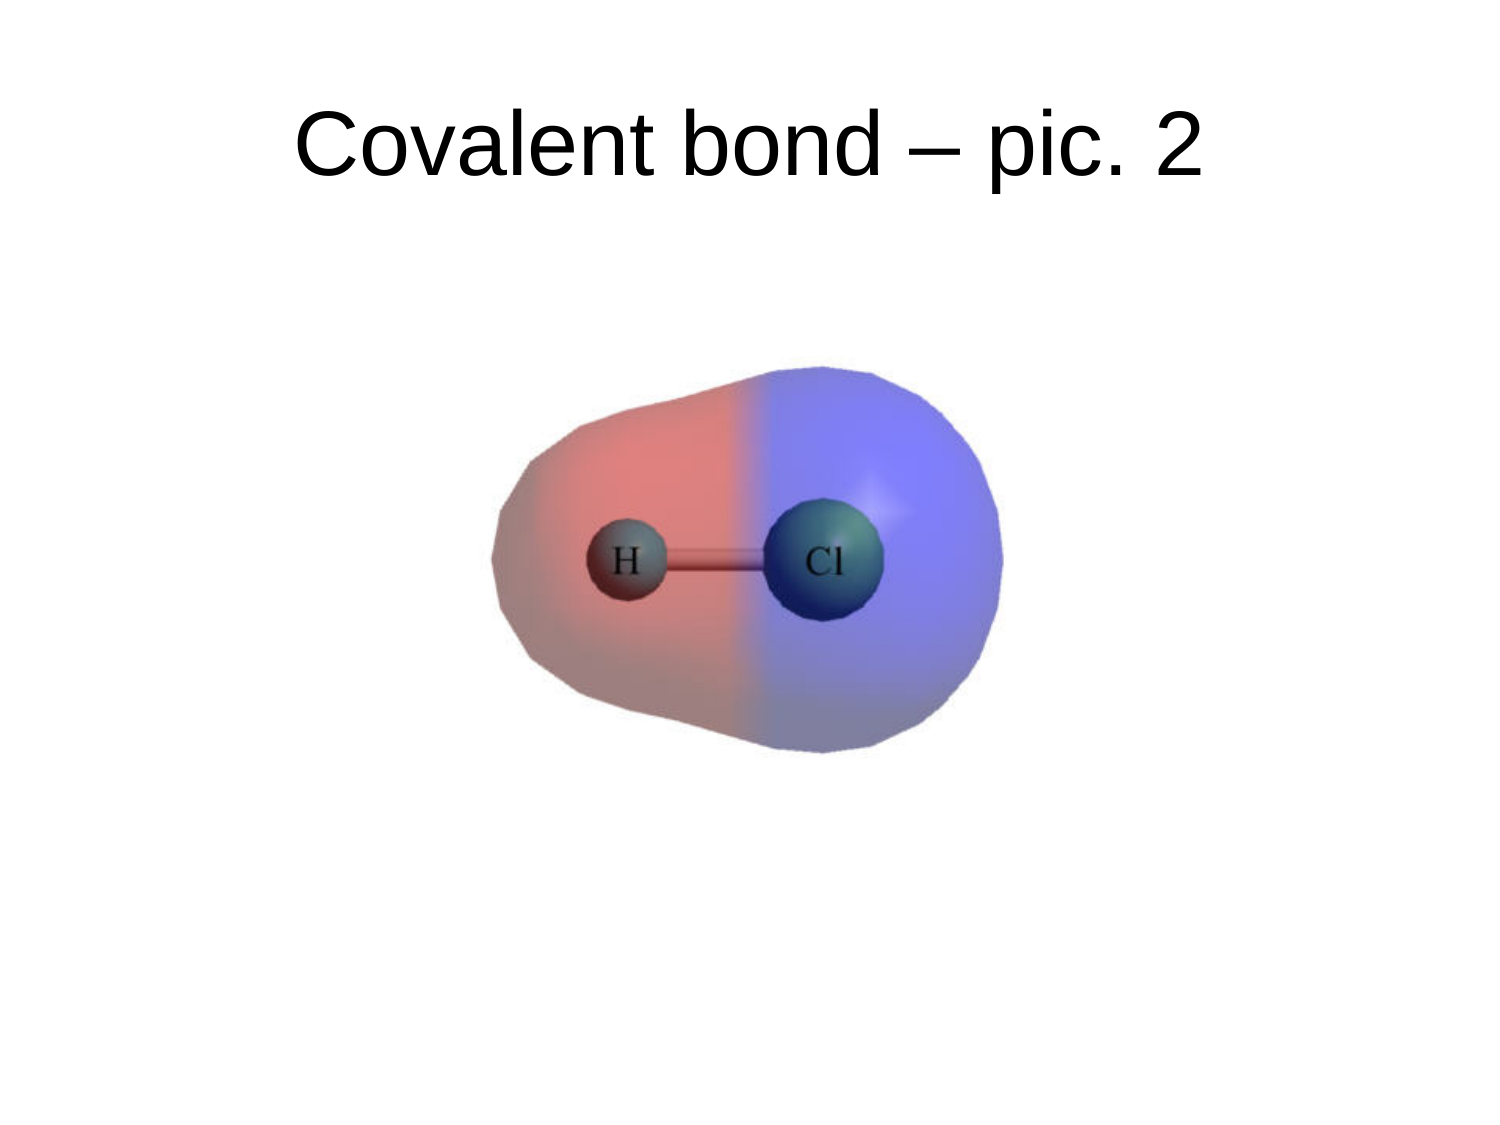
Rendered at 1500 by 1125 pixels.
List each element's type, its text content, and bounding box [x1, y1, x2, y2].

title Covalent bond – pic. 2 [75, 45, 1425, 233]
picture [467, 345, 1033, 780]
